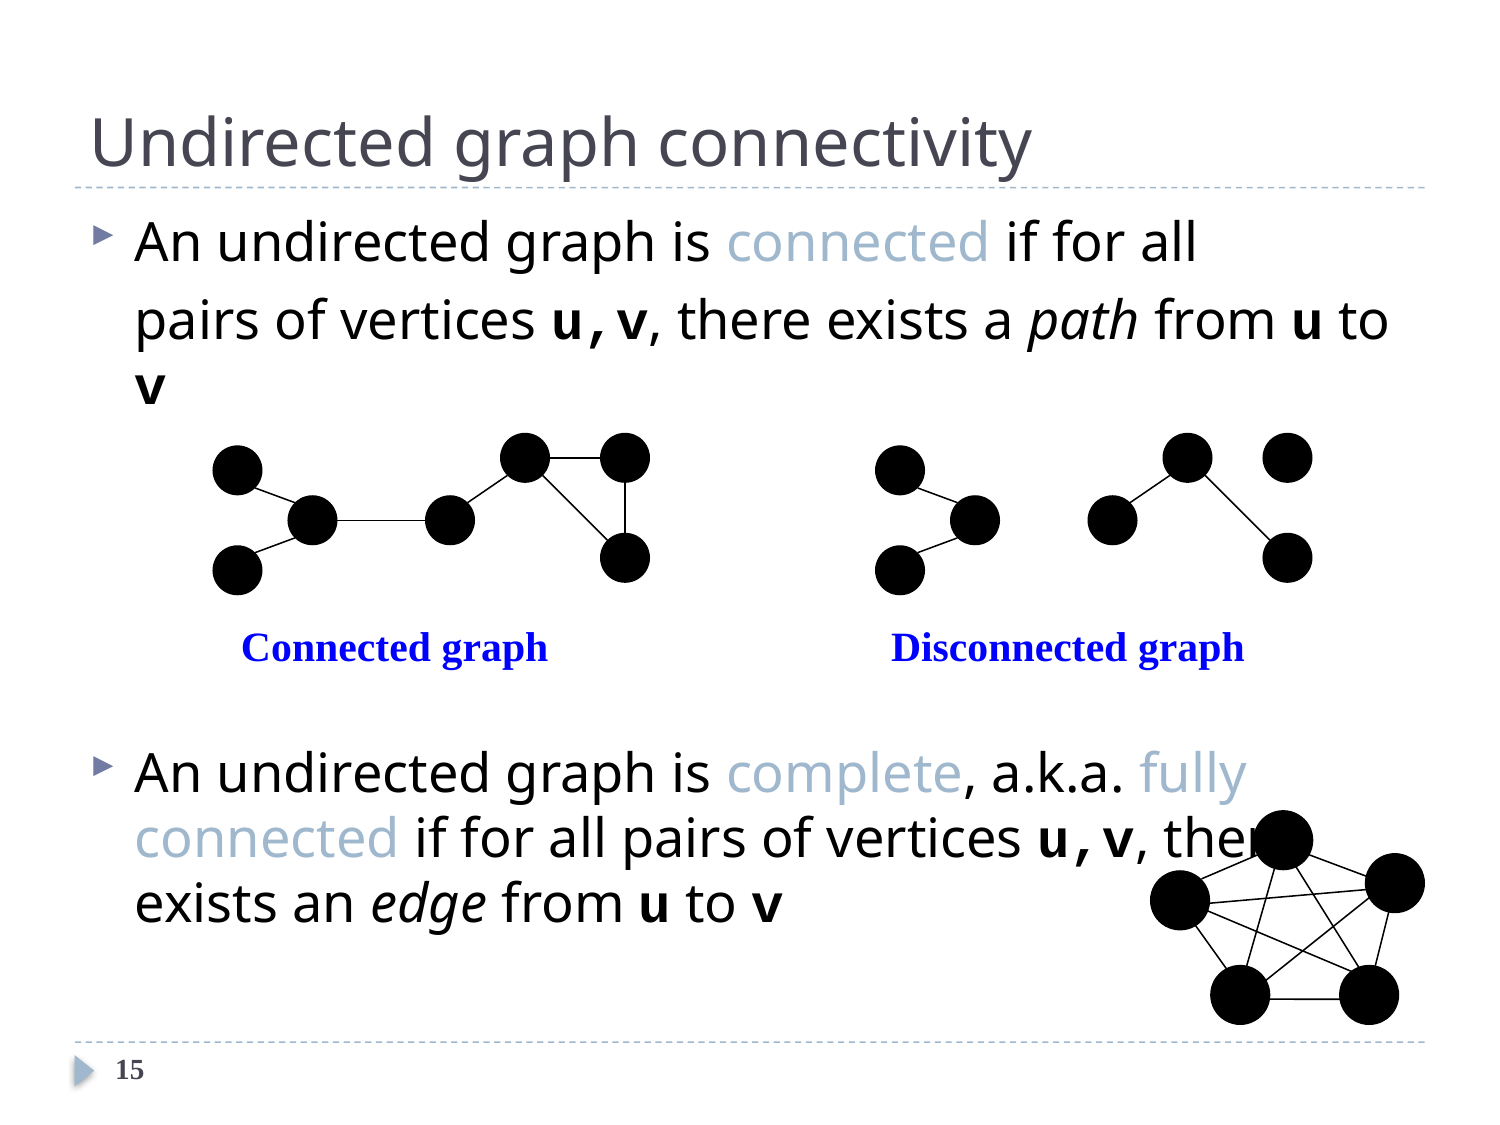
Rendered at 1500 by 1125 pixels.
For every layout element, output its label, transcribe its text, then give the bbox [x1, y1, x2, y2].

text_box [917, 537, 958, 553]
text_box [950, 495, 1001, 546]
title Undirected graph connectivity [75, 24, 1425, 188]
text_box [1129, 475, 1170, 503]
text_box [917, 487, 958, 503]
text_box [1262, 532, 1313, 583]
text_box [875, 445, 926, 496]
text_box [1262, 432, 1313, 483]
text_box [1149, 809, 1426, 1026]
text_box [875, 545, 926, 596]
text_box [1162, 432, 1213, 483]
text_box Disconnected graph [876, 612, 1261, 678]
list An undirected graph is connected if for all pairs of vertices u,v, there exists a path from u to v An undirected graph is complete, a.k.a. fully connected if for all pairs of vertices u,v, there exists an edge from u to v [75, 200, 1425, 1010]
slide_number 15 [100, 1042, 426, 1103]
text_box [1087, 495, 1138, 546]
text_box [1204, 475, 1270, 541]
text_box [212, 432, 651, 596]
text_box Connected graph [226, 612, 564, 678]
